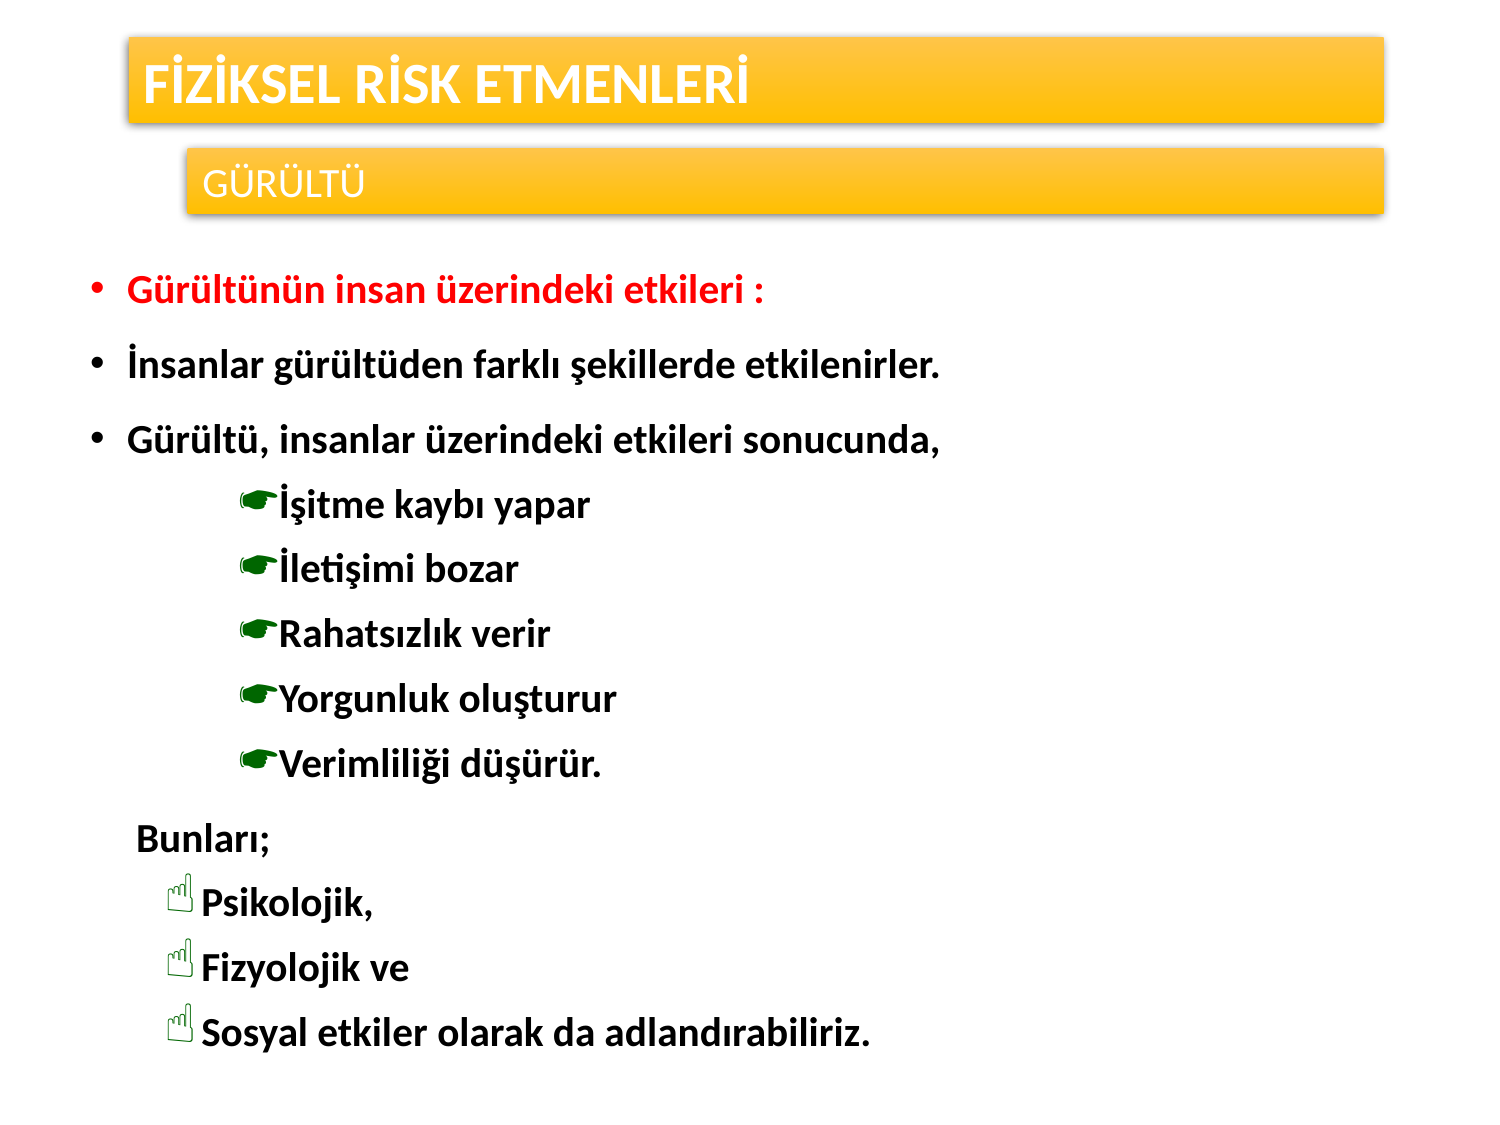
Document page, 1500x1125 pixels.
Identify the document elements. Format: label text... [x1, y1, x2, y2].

text_box GÜRÜLTÜ [187, 148, 1384, 214]
text_box FİZİKSEL RİSK ETMENLERİ [128, 37, 1384, 123]
list Gürültünün insan üzerindeki etkileri : İnsanlar gürültüden farklı şekillerde etkilenirler. Gürültü, insanlar üzerindeki etkileri sonucunda, İşitme kaybı yapar İletişimi bozar Rahatsızlık verir Yorgunluk oluşturur Verimliliği düşürür. Bunları; Psikolojik, Fizyolojik ve Sosyal etkiler olarak da adlandırabiliriz. [75, 249, 1425, 1063]
